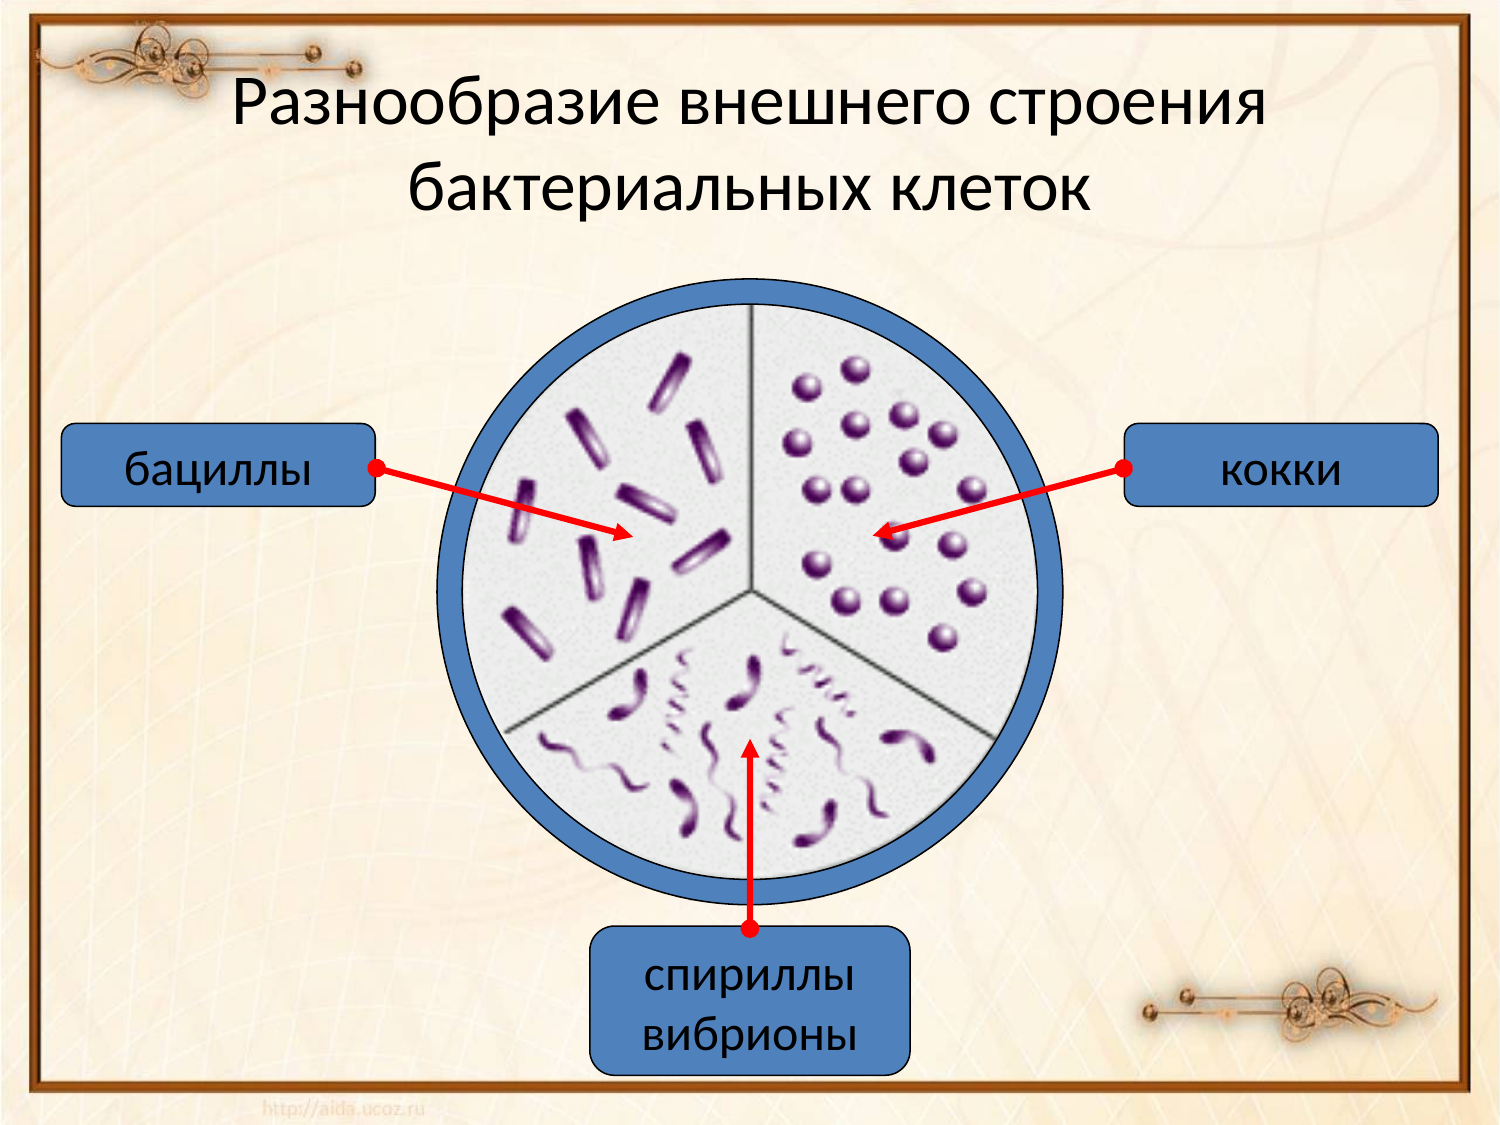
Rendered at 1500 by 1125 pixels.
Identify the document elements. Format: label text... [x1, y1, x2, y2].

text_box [589, 738, 911, 1076]
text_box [436, 278, 1064, 905]
picture [0, 0, 1500, 1125]
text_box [867, 423, 1439, 507]
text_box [61, 423, 639, 507]
title Разнообразие внешнего строения бактериальных клеток [75, 45, 1425, 233]
